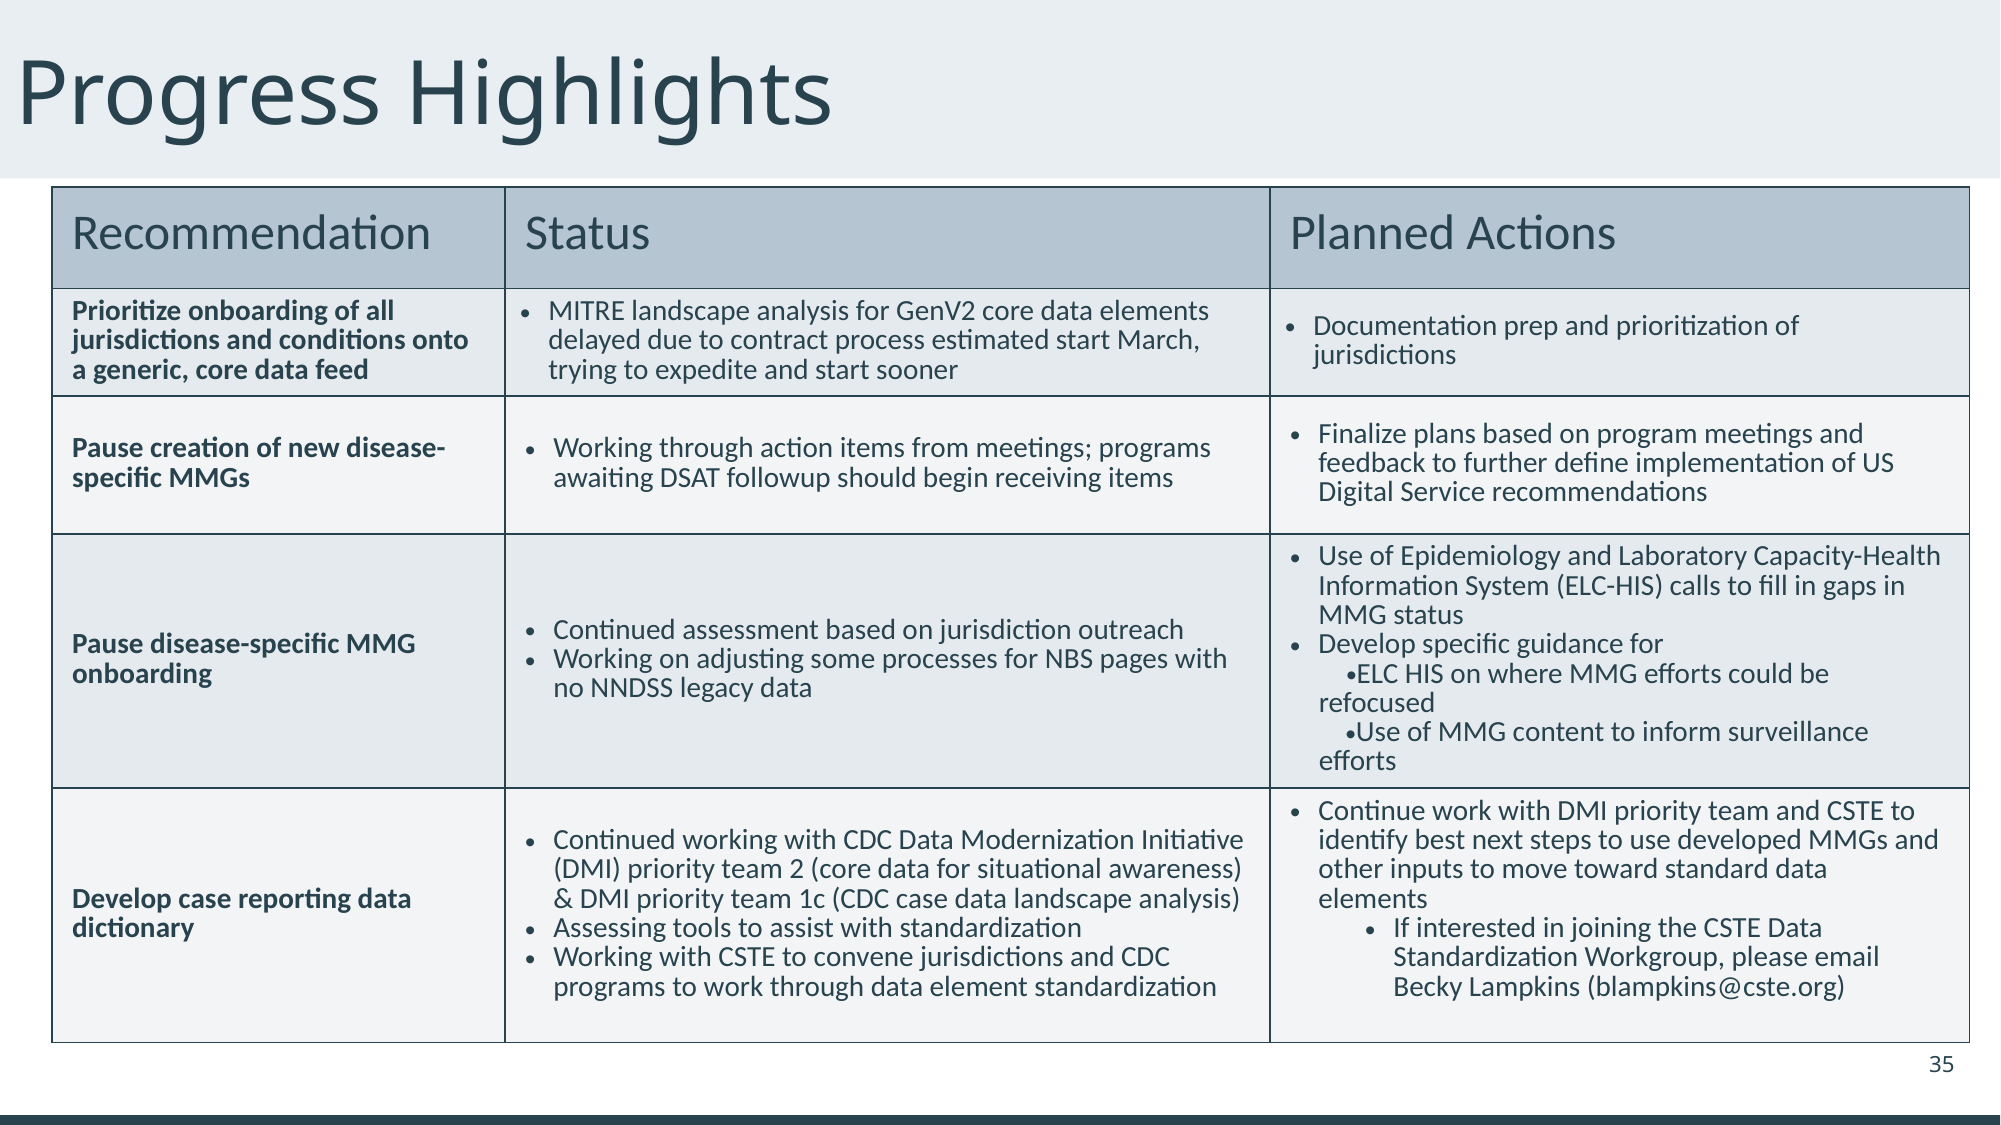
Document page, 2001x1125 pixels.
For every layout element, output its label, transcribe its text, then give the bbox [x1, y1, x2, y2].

table_header Recommendation [53, 188, 504, 288]
table_cell Prioritize onboarding of all jurisdictions and conditions onto a generic, core data feed [53, 289, 504, 395]
table_cell Pause disease-specific MMG onboarding [53, 535, 504, 787]
table_cell Working through action items from meetings; programs awaiting DSAT followup should begin receiving items [506, 397, 1269, 533]
table_cell Pause creation of new disease-specific MMGs [53, 397, 504, 533]
title Progress Highlights [0, 0, 1900, 178]
table_cell Develop case reporting data dictionary [53, 789, 504, 1042]
picture [0, 0, 2001, 1125]
table_cell Continue work with DMI priority team and CSTE to identify best next steps to use developed MMGs and other inputs to move toward standard data elements If interested in joining the CSTE Data Standardization Workgroup, please email Becky Lampkins (blampkins@cste.org) [1271, 789, 1969, 1042]
table_cell Finalize plans based on program meetings and feedback to further define implementation of US Digital Service recommendations [1271, 397, 1969, 533]
table_cell Continued assessment based on jurisdiction outreach Working on adjusting some processes for NBS pages with no NNDSS legacy data [506, 535, 1269, 787]
table_header Status [506, 188, 1269, 288]
table_cell Use of Epidemiology and Laboratory Capacity-Health Information System (ELC-HIS) calls to fill in gaps in MMG status Develop specific guidance for ELC HIS on where MMG efforts could be refocused Use of MMG content to inform surveillance efforts [1271, 535, 1969, 787]
slide_number 35 [1868, 1035, 1970, 1096]
table_header Planned Actions [1271, 188, 1969, 288]
table_cell Documentation prep and prioritization of jurisdictions [1271, 289, 1969, 395]
table_cell MITRE landscape analysis for GenV2 core data elements delayed due to contract process estimated start March, trying to expedite and start sooner [506, 289, 1269, 395]
table_cell Continued working with CDC Data Modernization Initiative (DMI) priority team 2 (core data for situational awareness) & DMI priority team 1c (CDC case data landscape analysis) Assessing tools to assist with standardization Working with CSTE to convene jurisdictions and CDC programs to work through data element standardization [506, 789, 1269, 1042]
